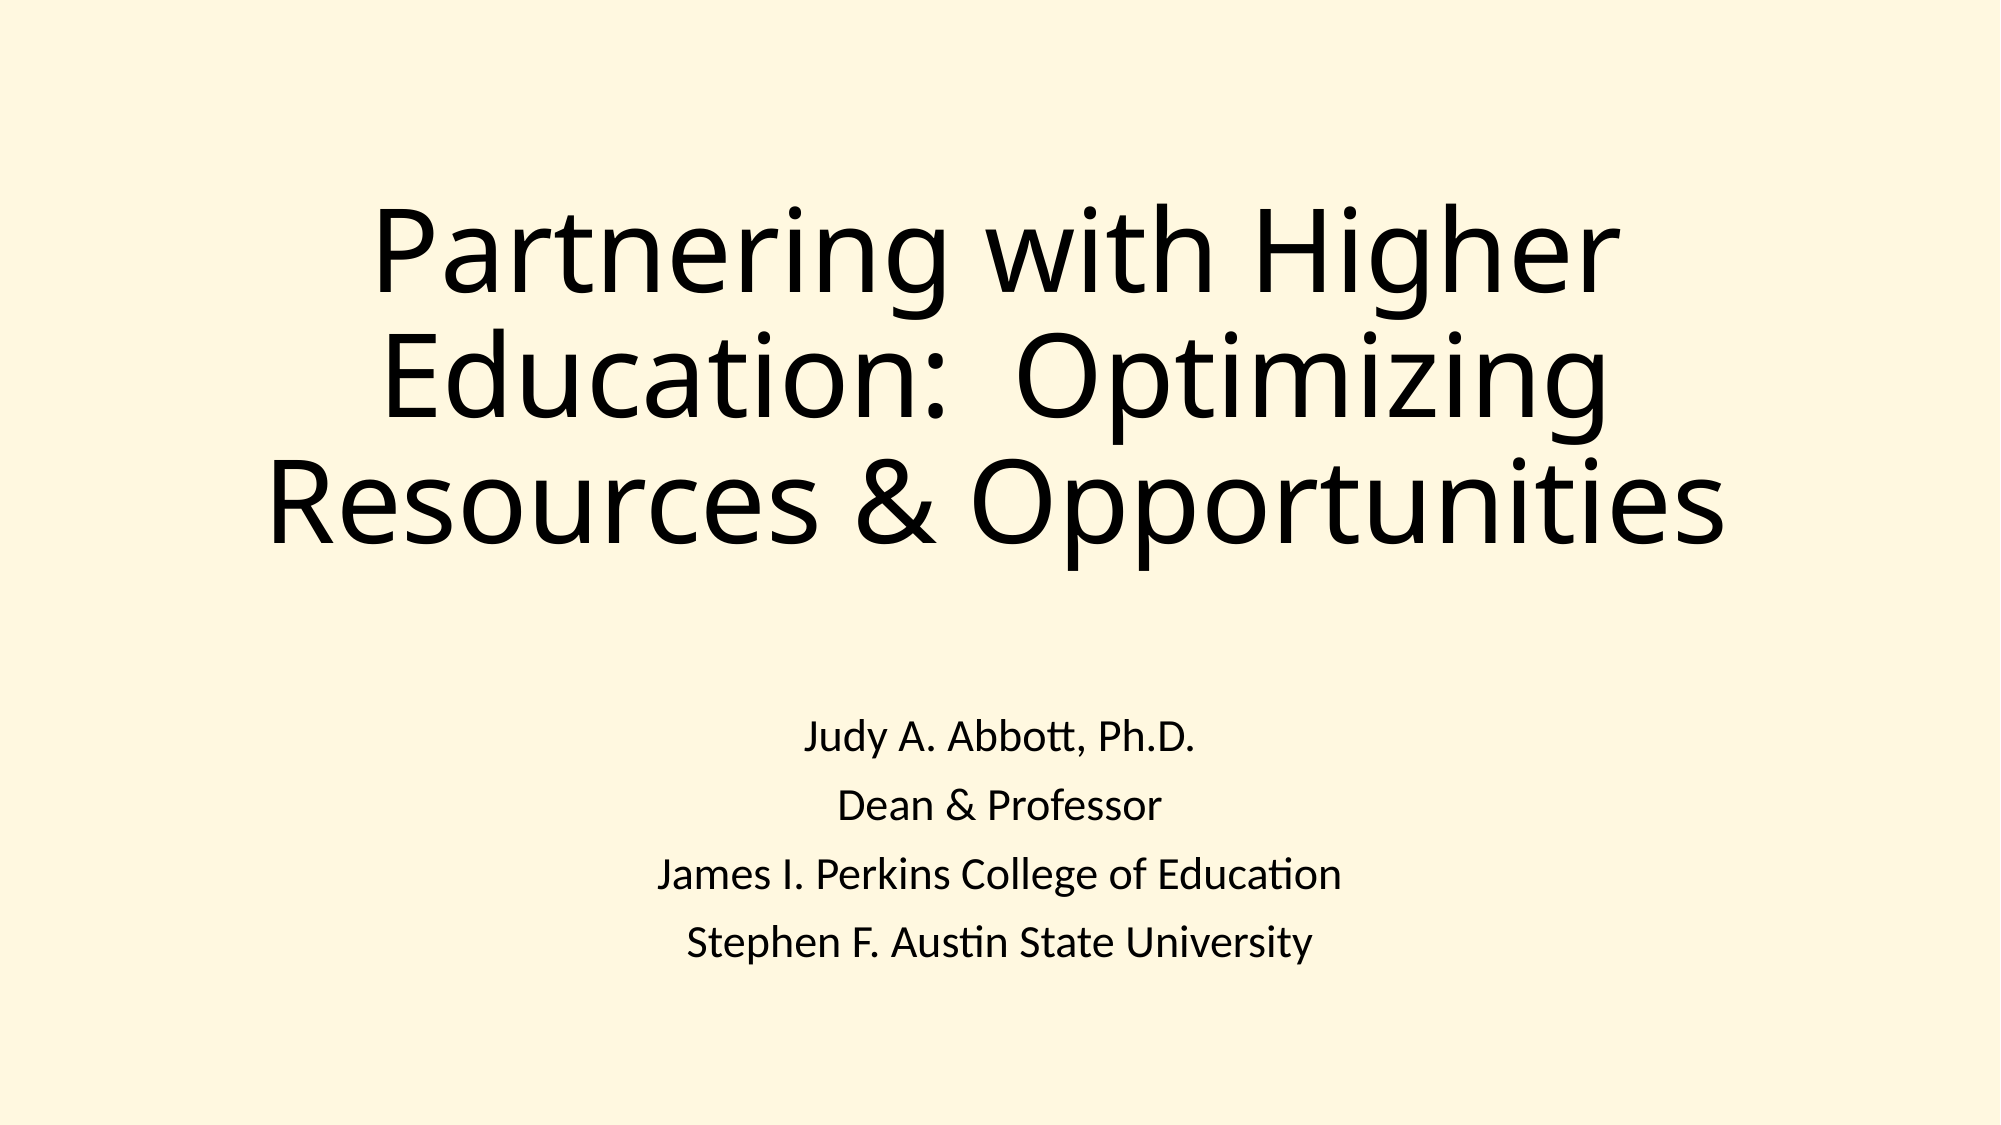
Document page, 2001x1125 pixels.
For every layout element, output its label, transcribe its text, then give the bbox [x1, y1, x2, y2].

title Partnering with Higher Education: Optimizing Resources & Opportunities [158, 184, 1835, 576]
subtitle Judy A. Abbott, Ph.D. Dean & Professor James I. Perkins College of Education Stephen F. Austin State University [249, 704, 1750, 976]
